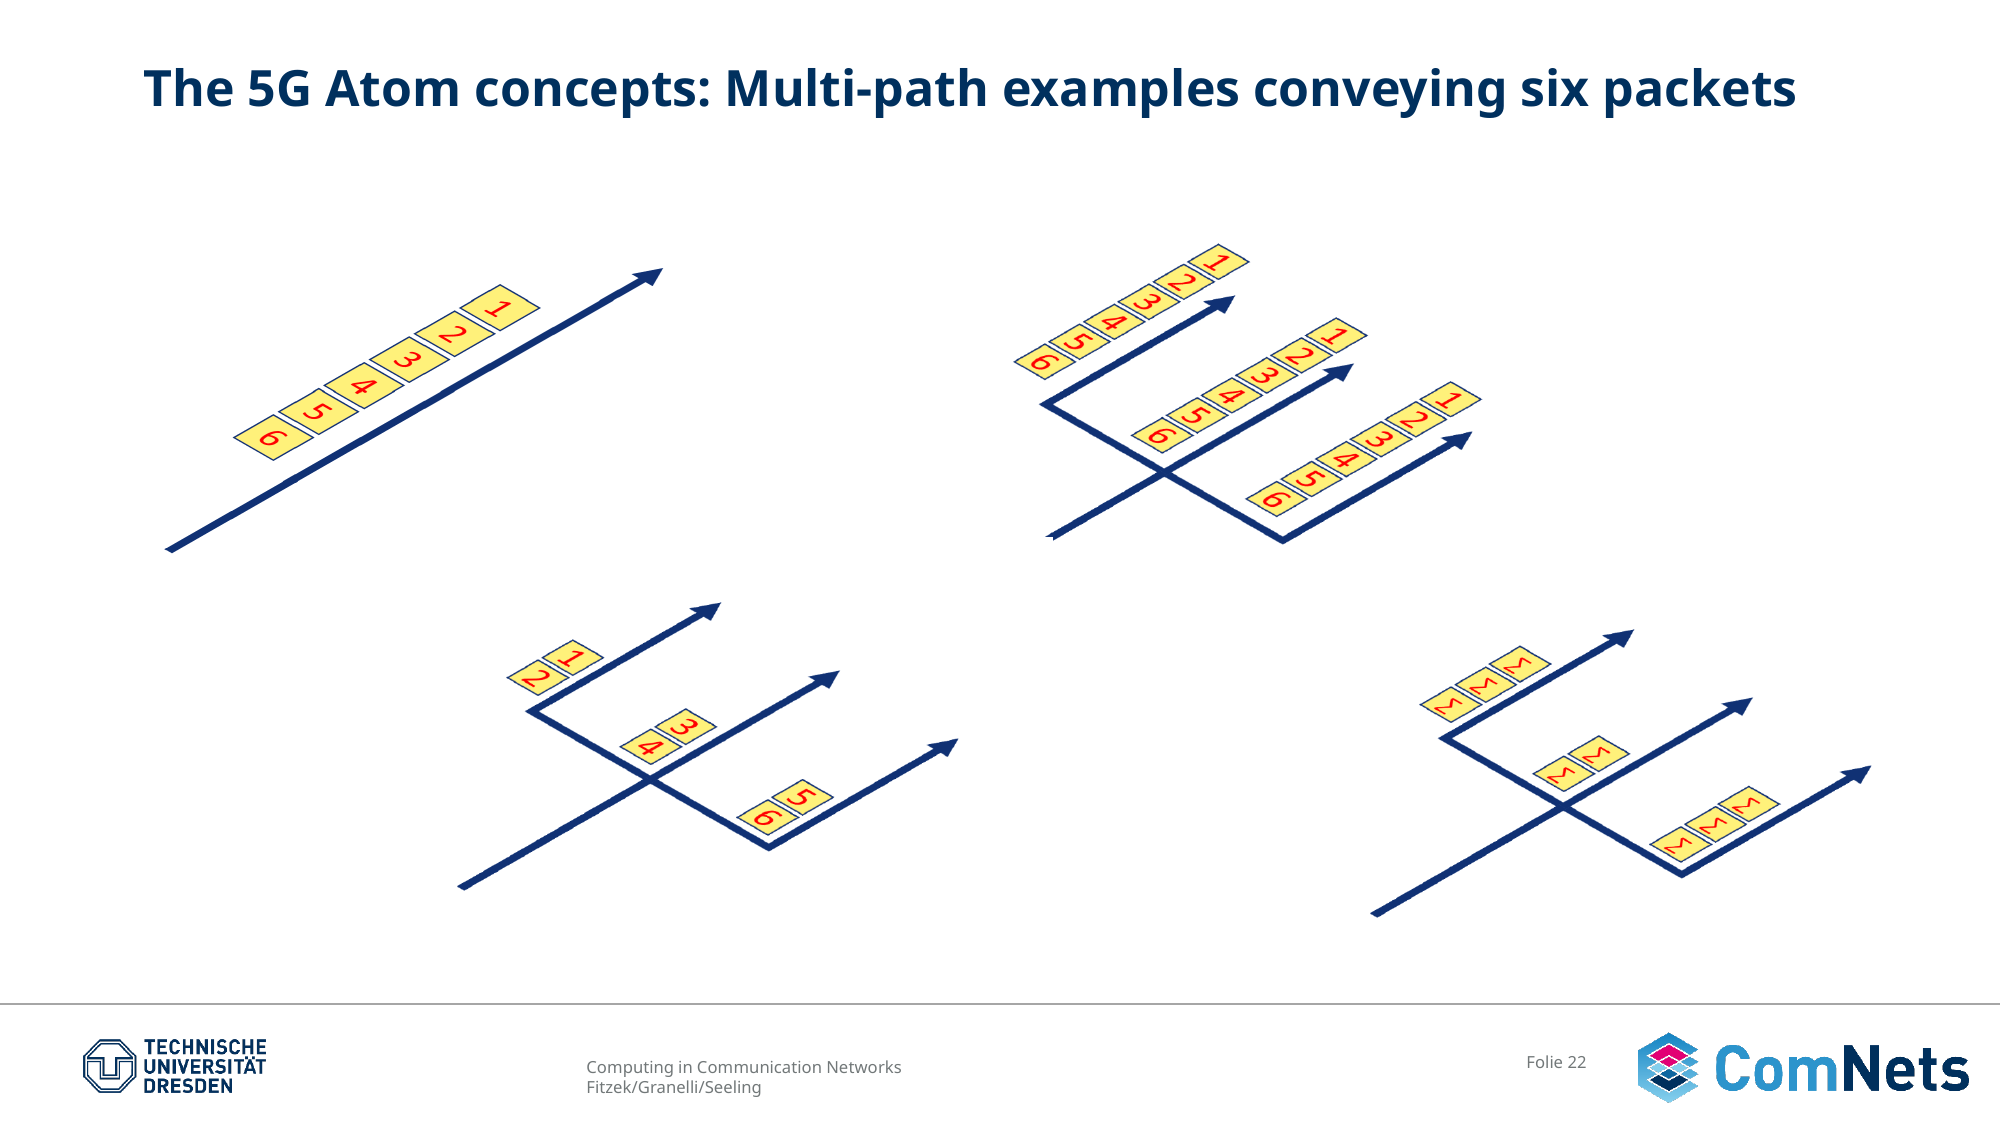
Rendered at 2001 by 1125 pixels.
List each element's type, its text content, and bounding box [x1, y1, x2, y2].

title The 5G Atom concepts: Multi-path examples conveying six packets [143, 56, 1880, 141]
picture [1638, 1032, 1969, 1103]
picture [83, 1039, 266, 1093]
picture [102, 209, 1966, 927]
